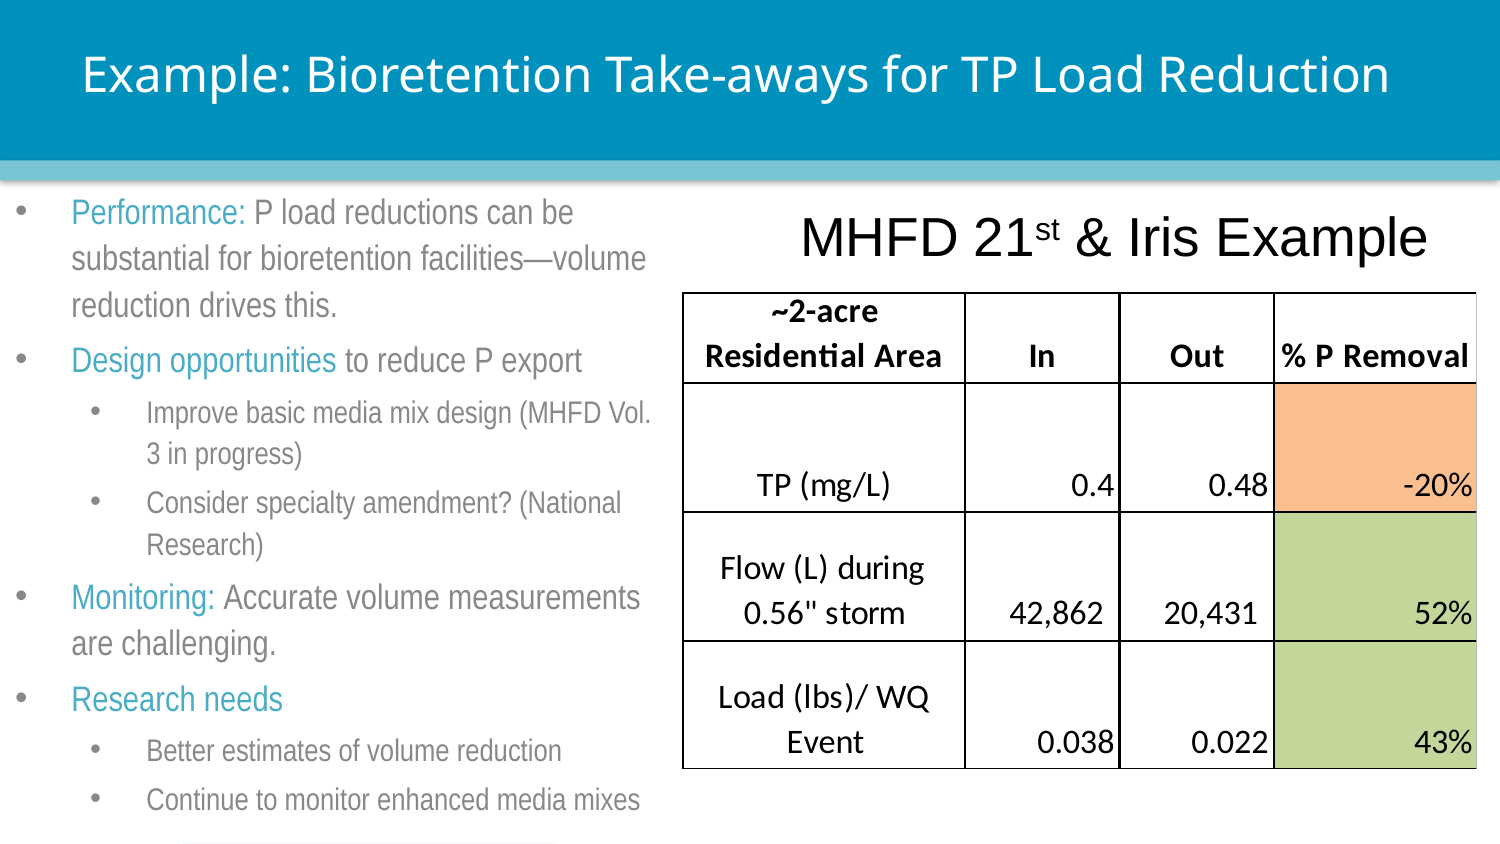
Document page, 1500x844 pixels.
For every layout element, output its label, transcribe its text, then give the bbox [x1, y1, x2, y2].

text_box MHFD 21st & Iris Example [788, 185, 1446, 290]
list Performance: P load reductions can be substantial for bioretention facilities—volume reduction drives this. Design opportunities to reduce P export Improve basic media mix design (MHFD Vol. 3 in progress) Consider specialty amendment? (National Research) Monitoring: Accurate volume measurements are challenging. Research needs Better estimates of volume reduction Continue to monitor enhanced media mixes [0, 176, 682, 828]
picture [681, 291, 1479, 771]
title Example: Bioretention Take-aways for TP Load Reduction [66, 46, 1463, 154]
